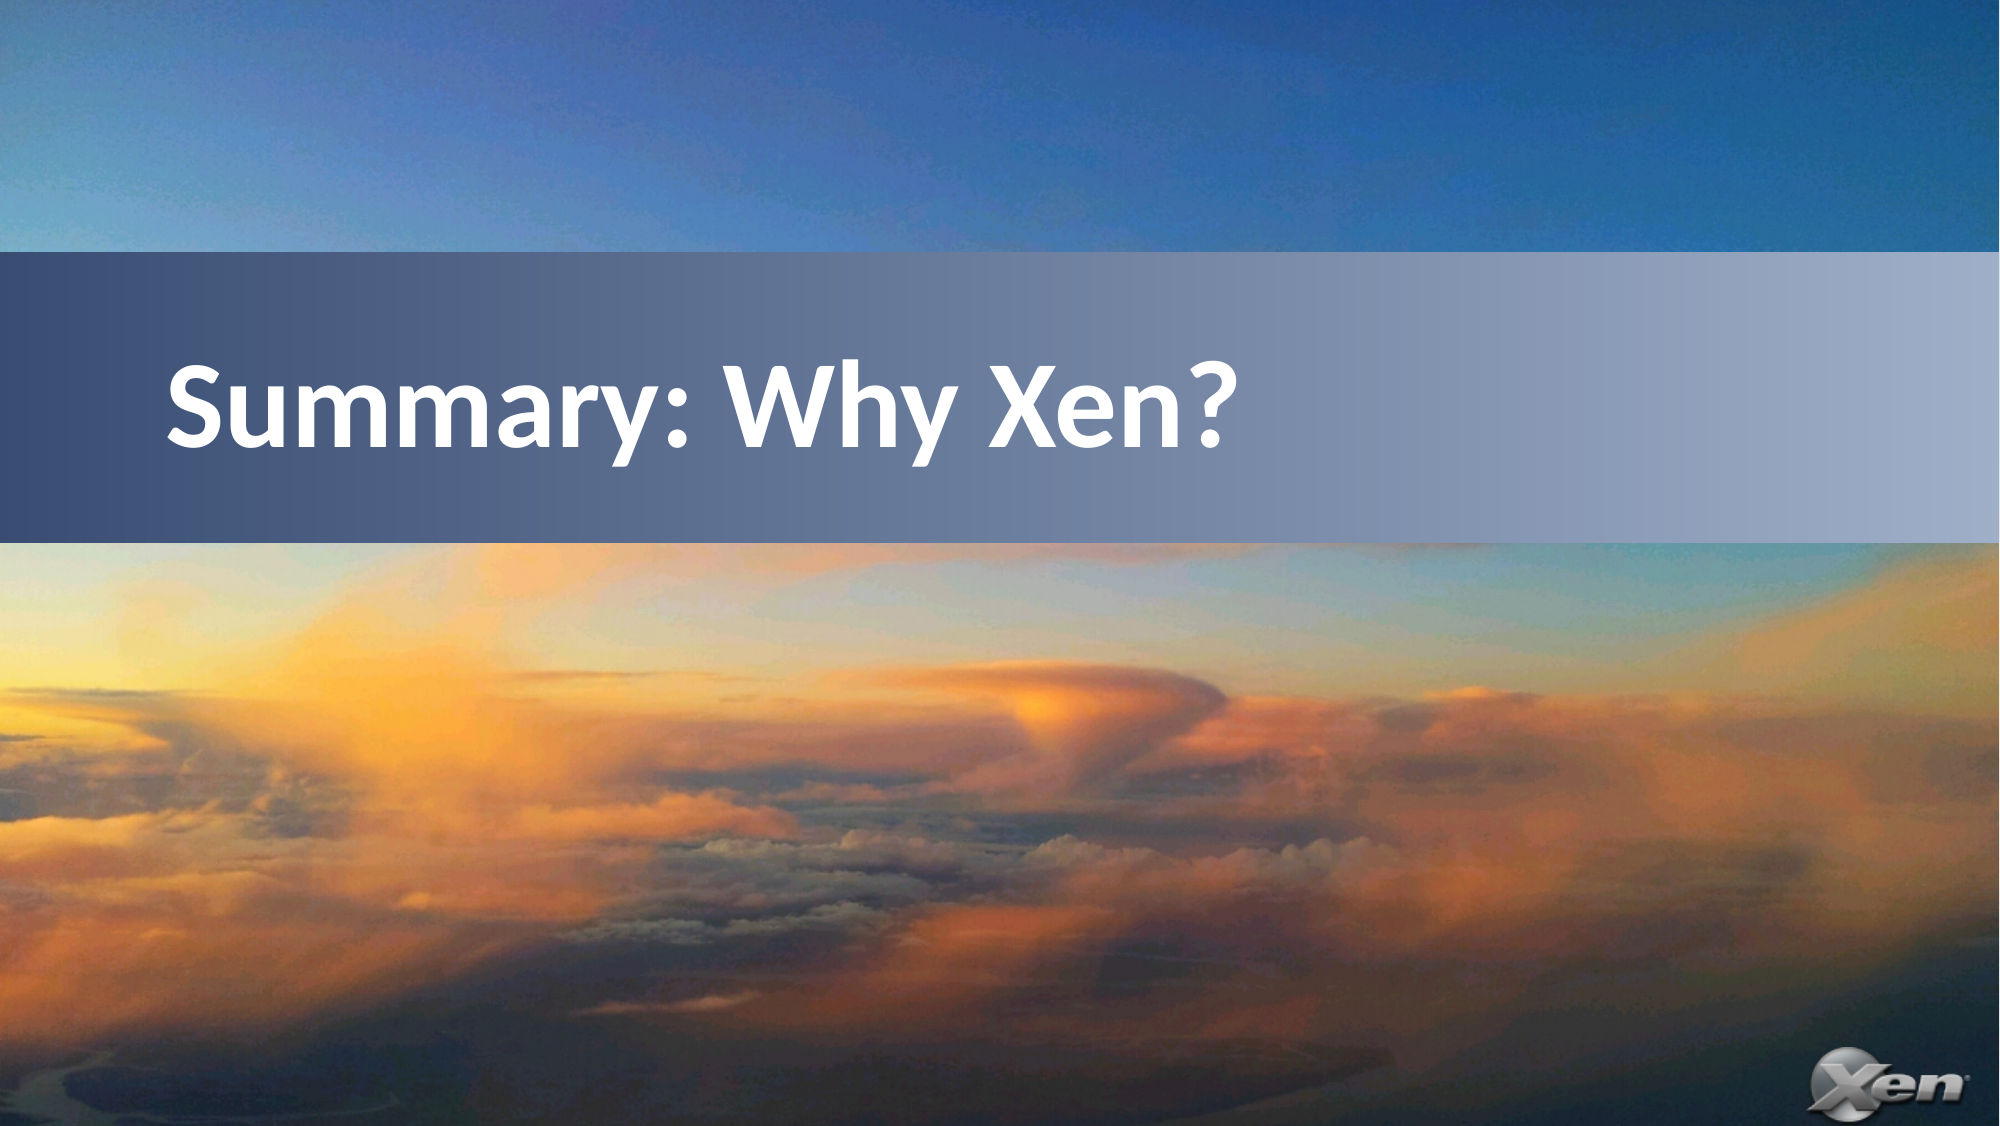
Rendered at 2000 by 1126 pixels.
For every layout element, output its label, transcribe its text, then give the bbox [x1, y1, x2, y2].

title Summary: Why Xen? [149, 271, 1850, 524]
picture [0, 0, 2000, 1126]
